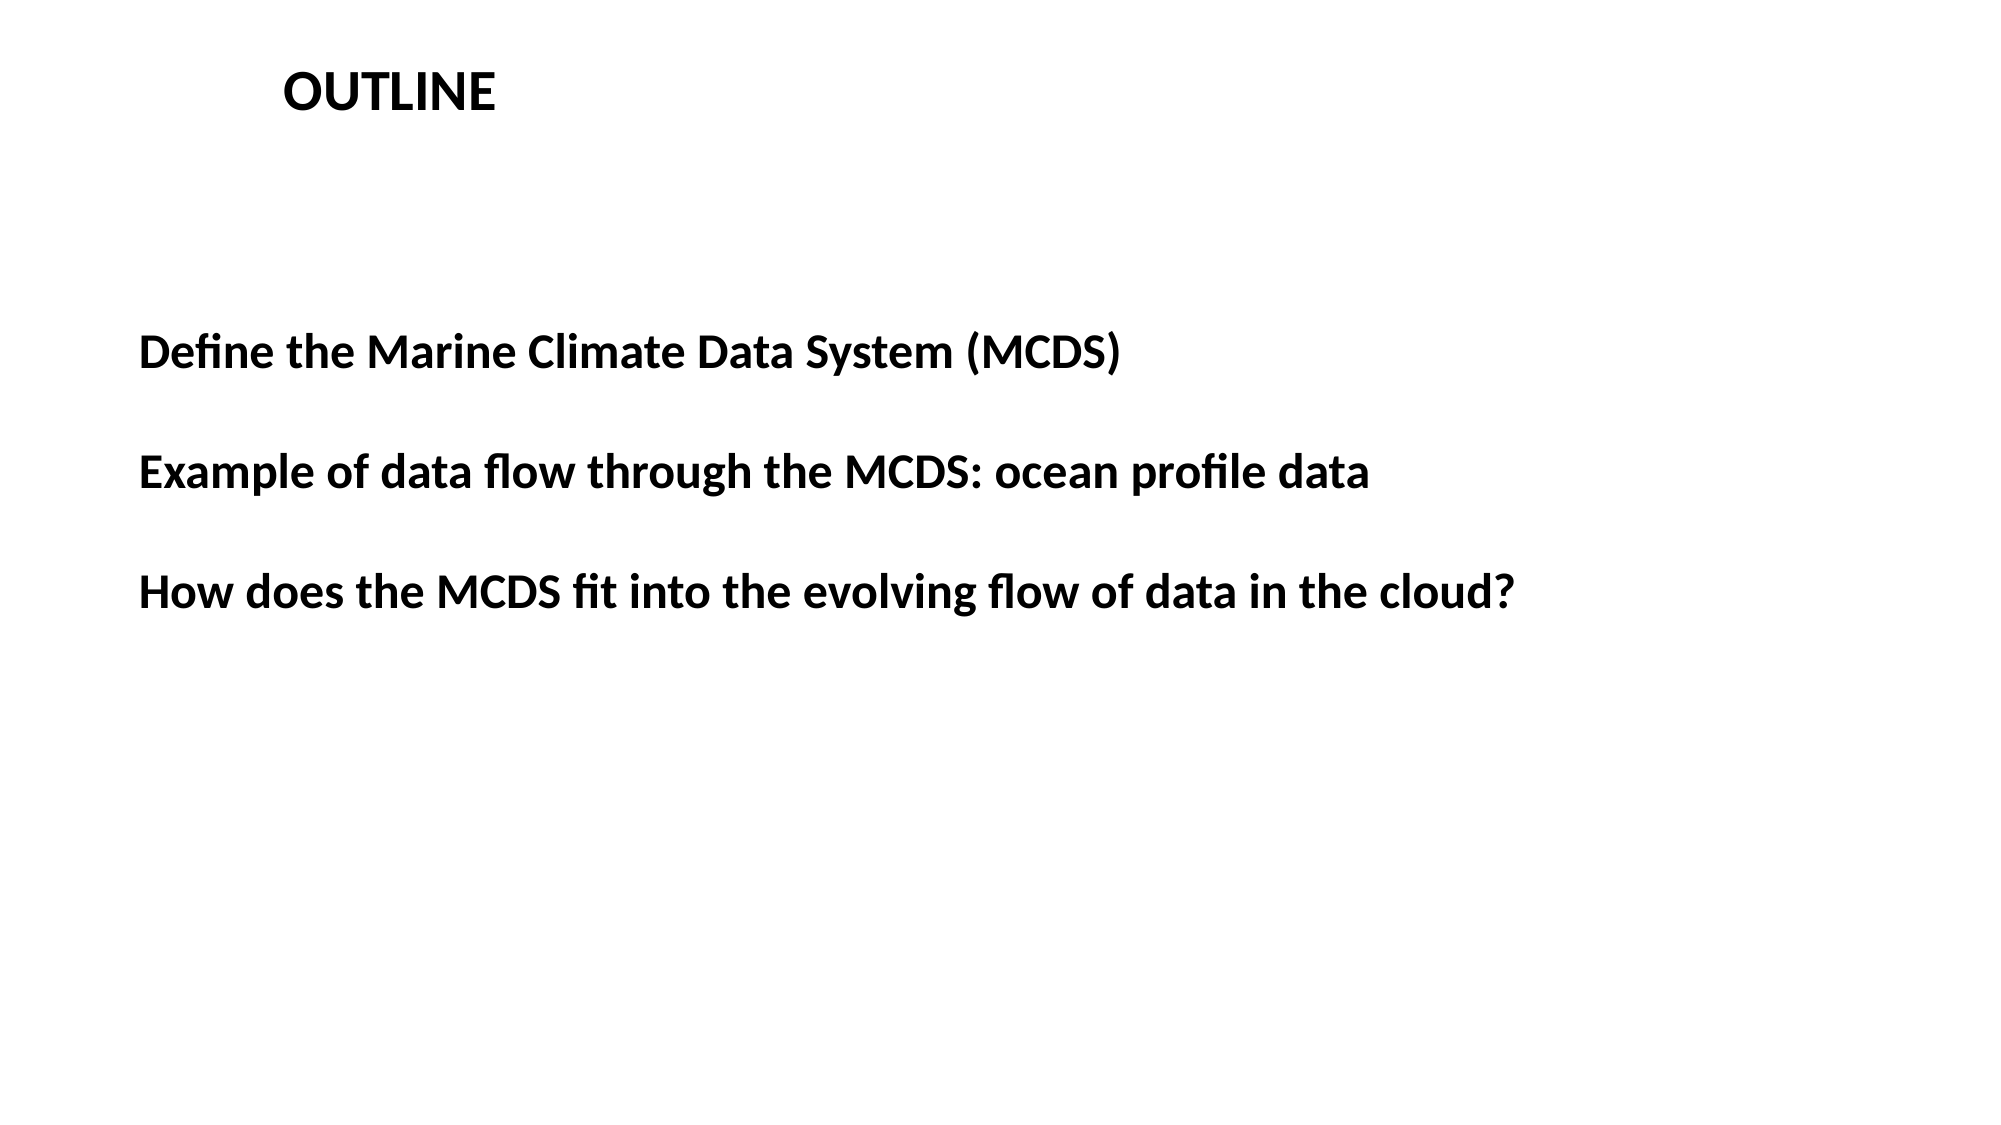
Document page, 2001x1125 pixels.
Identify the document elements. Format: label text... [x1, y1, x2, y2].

text_box Define the Marine Climate Data System (MCDS) Example of data flow through the MCDS: ocean profile data How does the MCDS fit into the evolving flow of data in the cloud? [124, 310, 1838, 671]
text_box OUTLINE [268, 44, 512, 130]
